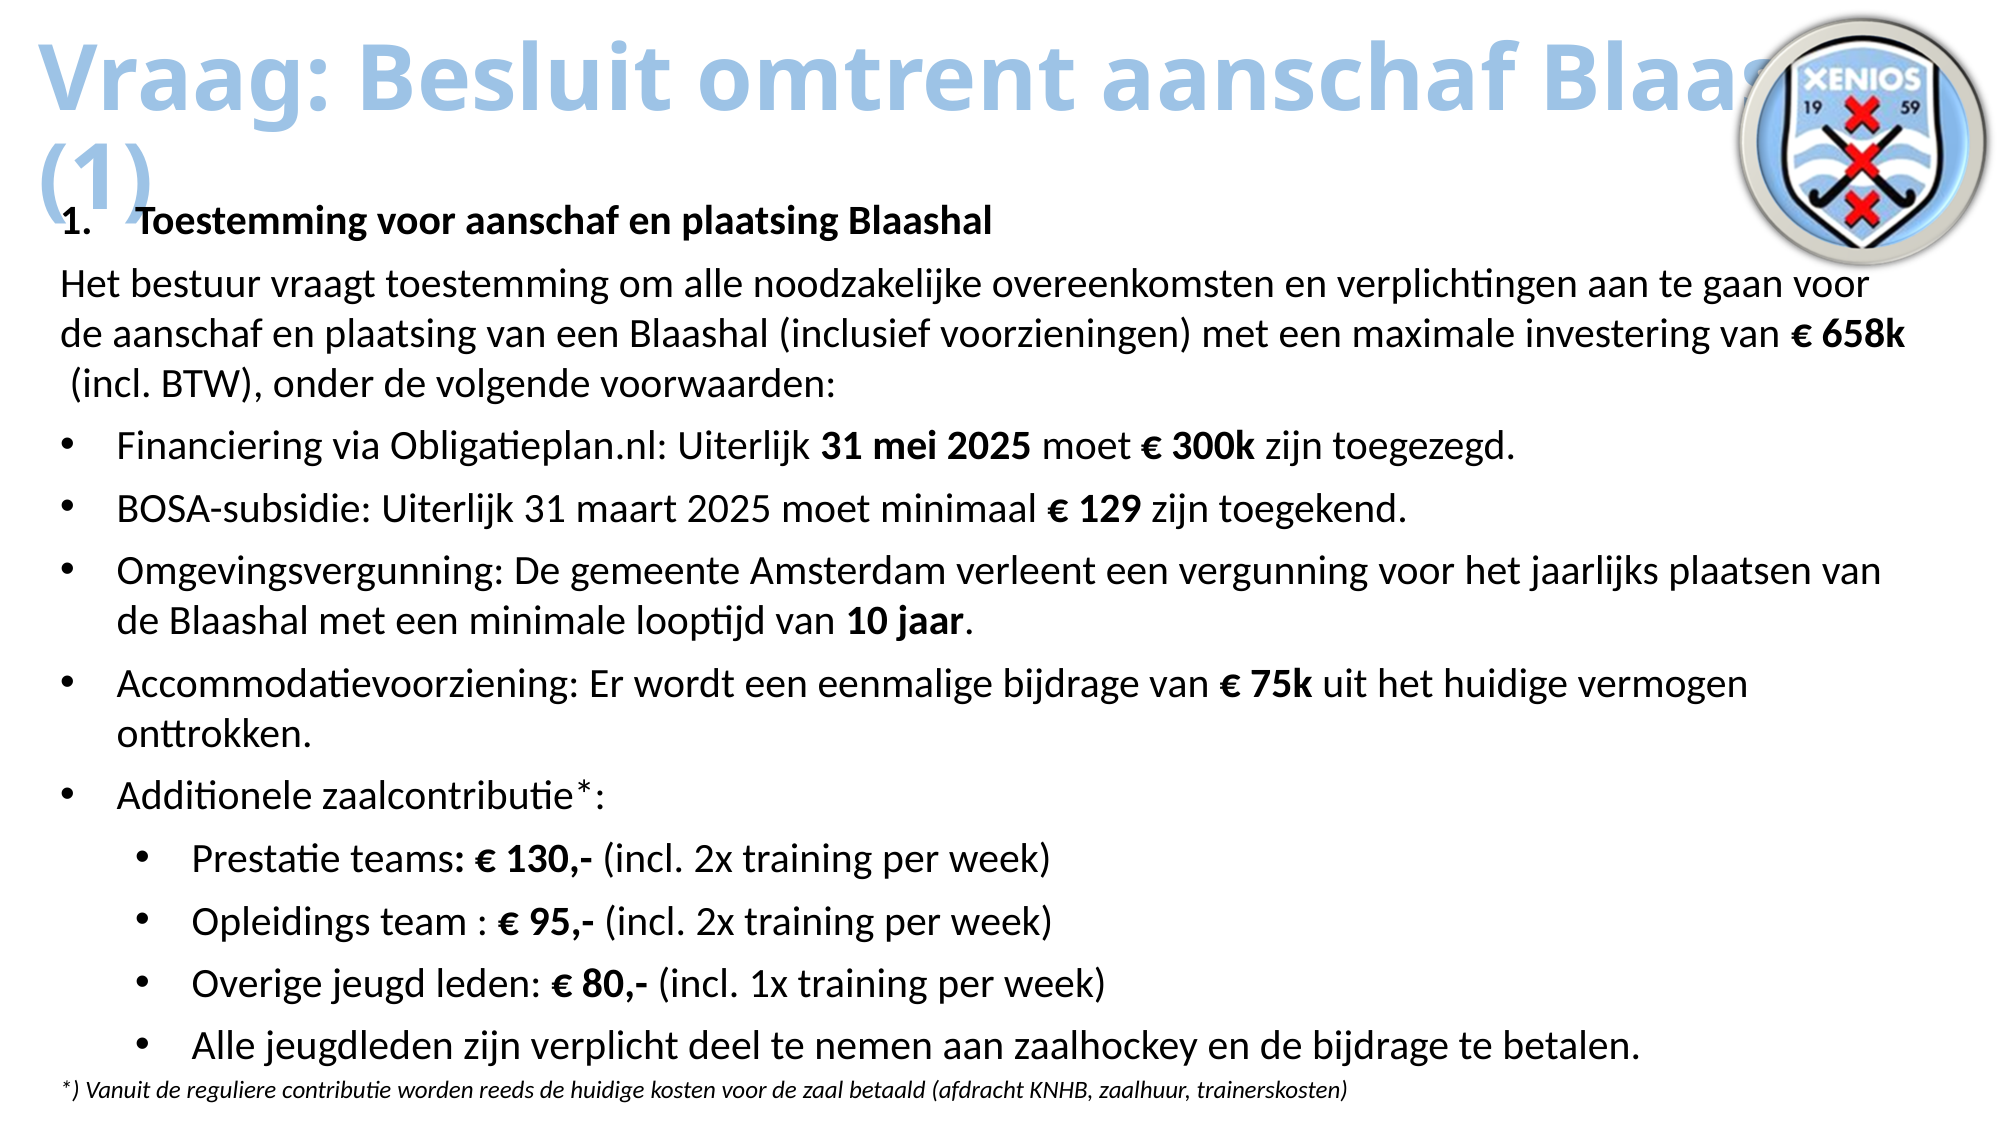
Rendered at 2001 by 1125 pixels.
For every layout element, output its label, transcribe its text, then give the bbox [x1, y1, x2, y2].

picture [1726, 5, 2000, 278]
text_box *) Vanuit de reguliere contributie worden reeds de huidige kosten voor de zaal betaald (afdracht KNHB, zaalhuur, trainerskosten) [44, 1066, 1864, 1112]
title Vraag: Besluit omtrent aanschaf Blaashal (1) [23, 21, 1726, 240]
text_box Toestemming voor aanschaf en plaatsing Blaashal Het bestuur vraagt toestemming om alle noodzakelijke overeenkomsten en verplichtingen aan te gaan voor de aanschaf en plaatsing van een Blaashal (inclusief voorzieningen) met een maximale investering van € 658k (incl. BTW), onder de volgende voorwaarden: Financiering via Obligatieplan.nl: Uiterlijk 31 mei 2025 moet € 300k zijn toegezegd. BOSA-subsidie: Uiterlijk 31 maart 2025 moet minimaal € 129 zijn toegekend. Omgevingsvergunning: De gemeente Amsterdam verleent een vergunning voor het jaarlijks plaatsen van de Blaashal met een minimale looptijd van 10 jaar. Accommodatievoorziening: Er wordt een eenmalige bijdrage van € 75k uit het huidige vermogen onttrokken. Additionele zaalcontributie*: Prestatie teams: € 130,- (incl. 2x training per week) Opleidings team : € 95,- (incl. 2x training per week) Overige jeugd leden: € 80,- (incl. 1x training per week) Alle jeugdleden zijn verplicht deel te nemen aan zaalhockey en de bijdrage te betalen. [45, 185, 1927, 1076]
